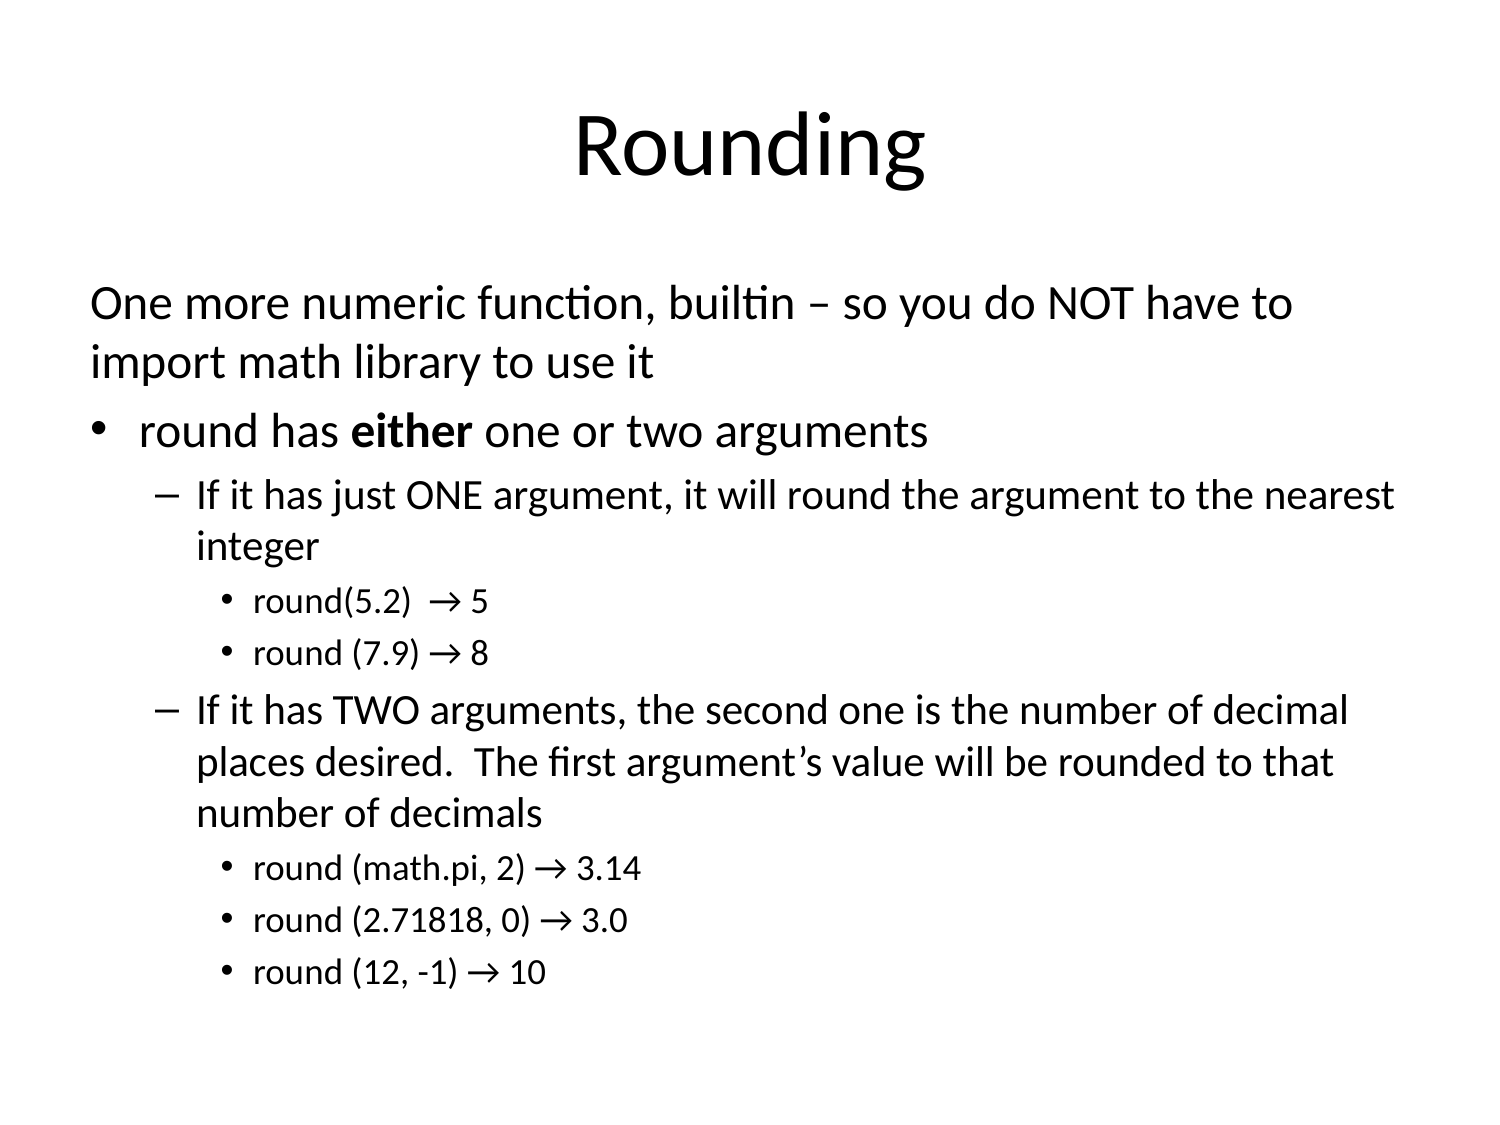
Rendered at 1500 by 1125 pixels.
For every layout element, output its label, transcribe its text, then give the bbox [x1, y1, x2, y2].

list One more numeric function, builtin – so you do NOT have to import math library to use it round has either one or two arguments If it has just ONE argument, it will round the argument to the nearest integer round(5.2) → 5 round (7.9) → 8 If it has TWO arguments, the second one is the number of decimal places desired. The first argument’s value will be rounded to that number of decimals round (math.pi, 2) → 3.14 round (2.71818, 0) → 3.0 round (12, -1) → 10 [75, 262, 1425, 1005]
title Rounding [75, 45, 1425, 233]
